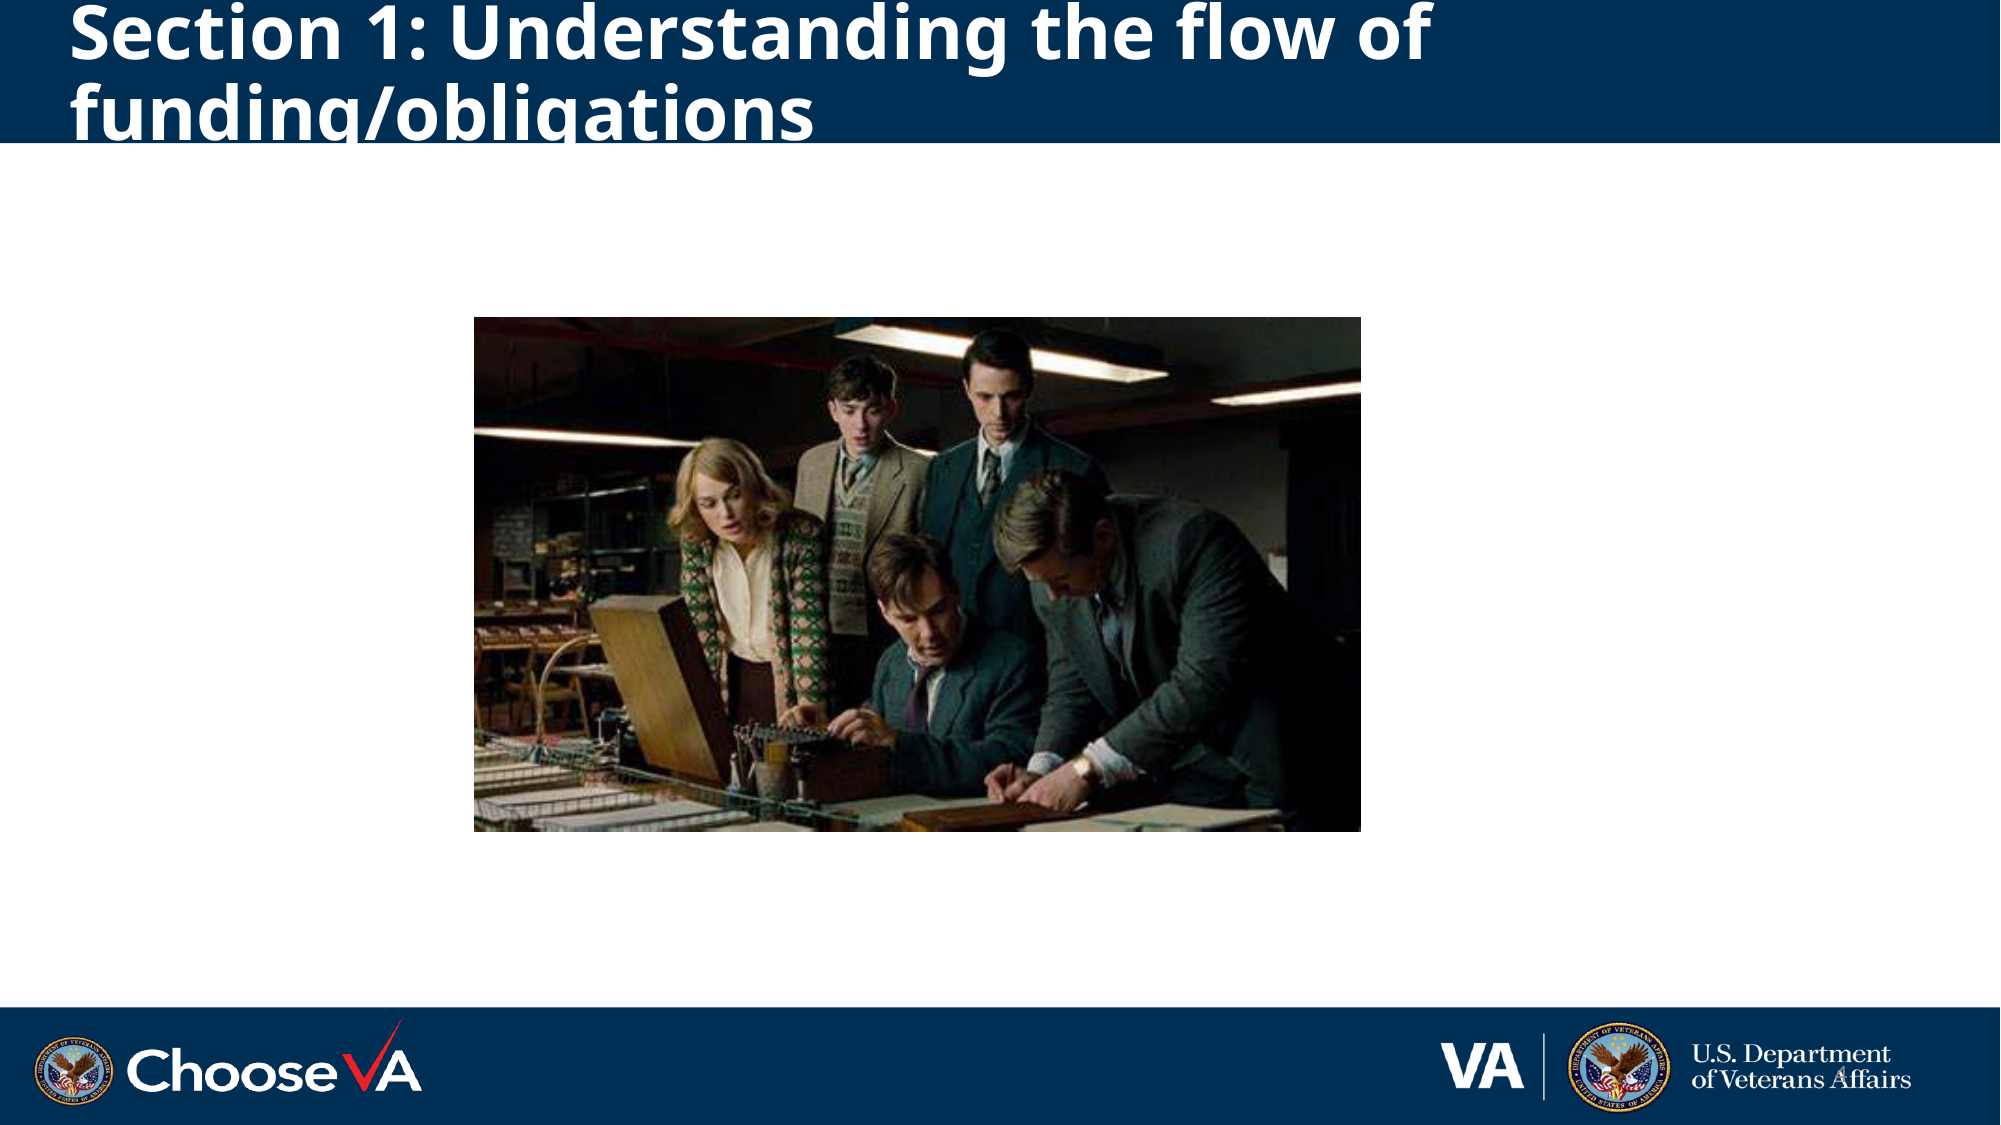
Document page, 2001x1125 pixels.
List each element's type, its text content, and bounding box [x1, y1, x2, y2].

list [474, 317, 1361, 832]
slide_number 4 [1412, 1042, 1863, 1103]
picture [33, 1015, 422, 1106]
title Section 1: Understanding the flow of funding/obligations [54, 70, 1937, 172]
picture [1434, 1014, 1917, 1120]
